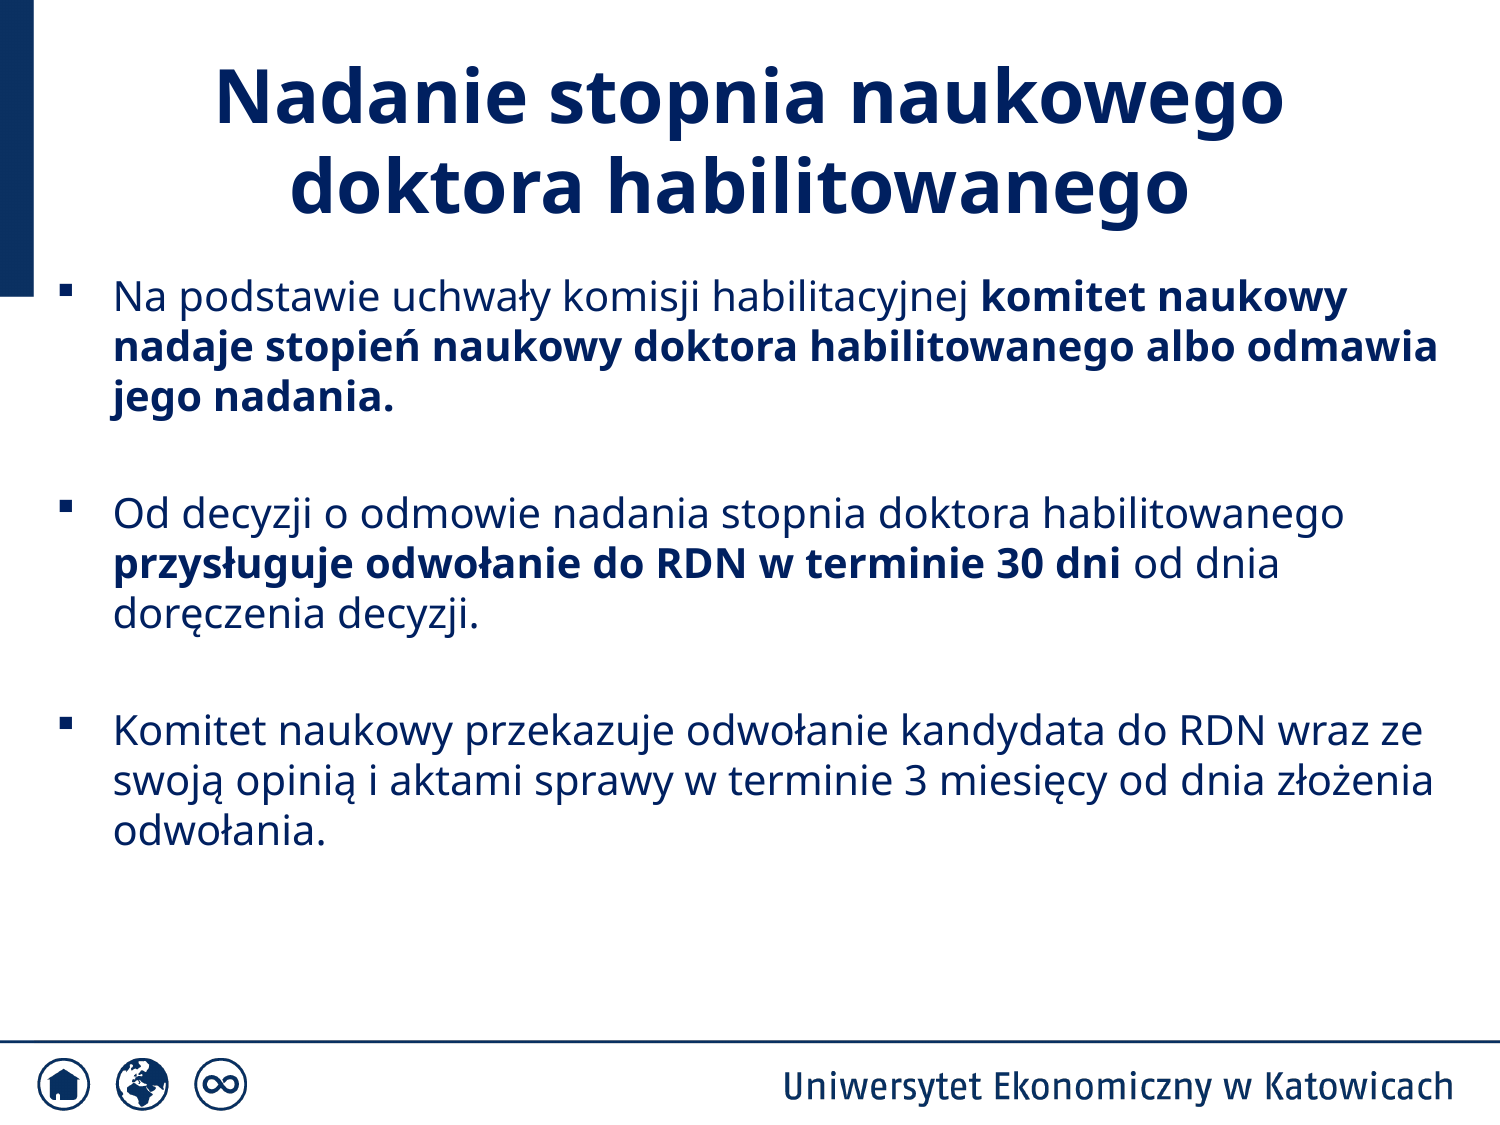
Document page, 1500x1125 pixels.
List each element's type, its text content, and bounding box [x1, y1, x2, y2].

picture [0, 0, 1500, 1125]
title Nadanie stopnia naukowego doktora habilitowanego [75, 45, 1425, 233]
list Na podstawie uchwały komisji habilitacyjnej komitet naukowy nadaje stopień naukowy doktora habilitowanego albo odmawia jego nadania. Od decyzji o odmowie nadania stopnia doktora habilitowanego przysługuje odwołanie do RDN w terminie 30 dni od dnia doręczenia decyzji. Komitet naukowy przekazuje odwołanie kandydata do RDN wraz ze swoją opinią i aktami sprawy w terminie 3 miesięcy od dnia złożenia odwołania. [41, 262, 1483, 953]
